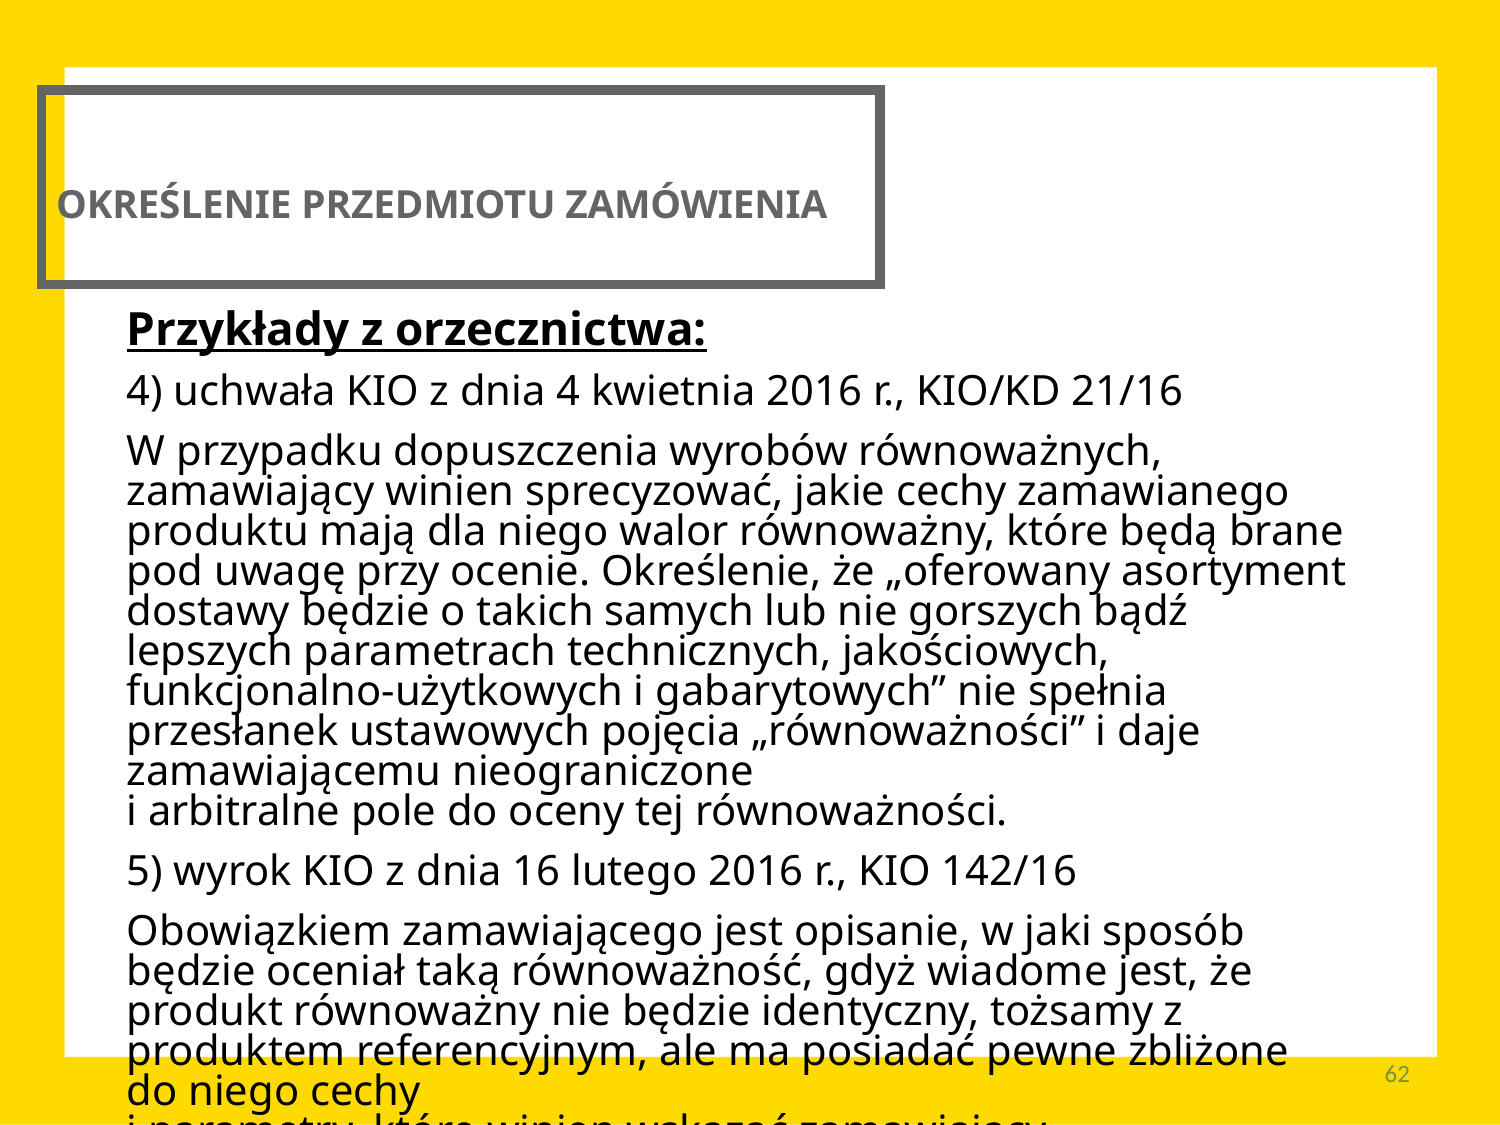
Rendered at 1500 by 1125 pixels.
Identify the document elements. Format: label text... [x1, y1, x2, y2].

text_box Przykłady z orzecznictwa: 4) uchwała KIO z dnia 4 kwietnia 2016 r., KIO/KD 21/16 W przypadku dopuszczenia wyrobów równoważnych, zamawiający winien sprecyzować, jakie cechy zamawianego produktu mają dla niego walor równoważny, które będą brane pod uwagę przy ocenie. Określenie, że „oferowany asortyment dostawy będzie o takich samych lub nie gorszych bądź lepszych parametrach technicznych, jakościowych, funkcjonalno-użytkowych i gabarytowych” nie spełnia przesłanek ustawowych pojęcia „równoważności” i daje zamawiającemu nieograniczone i arbitralne pole do oceny tej równoważności. 5) wyrok KIO z dnia 16 lutego 2016 r., KIO 142/16 Obowiązkiem zamawiającego jest opisanie, w jaki sposób będzie oceniał taką równoważność, gdyż wiadome jest, że produkt równoważny nie będzie identyczny, tożsamy z produktem referencyjnym, ale ma posiadać pewne zbliżone do niego cechy i parametry, które winien wskazać zamawiający. [112, 302, 1365, 1125]
slide_number 62 [1074, 1042, 1425, 1103]
picture [0, 0, 1500, 1125]
text_box OKREŚLENIE PRZEDMIOTU ZAMÓWIENIA [41, 89, 880, 285]
